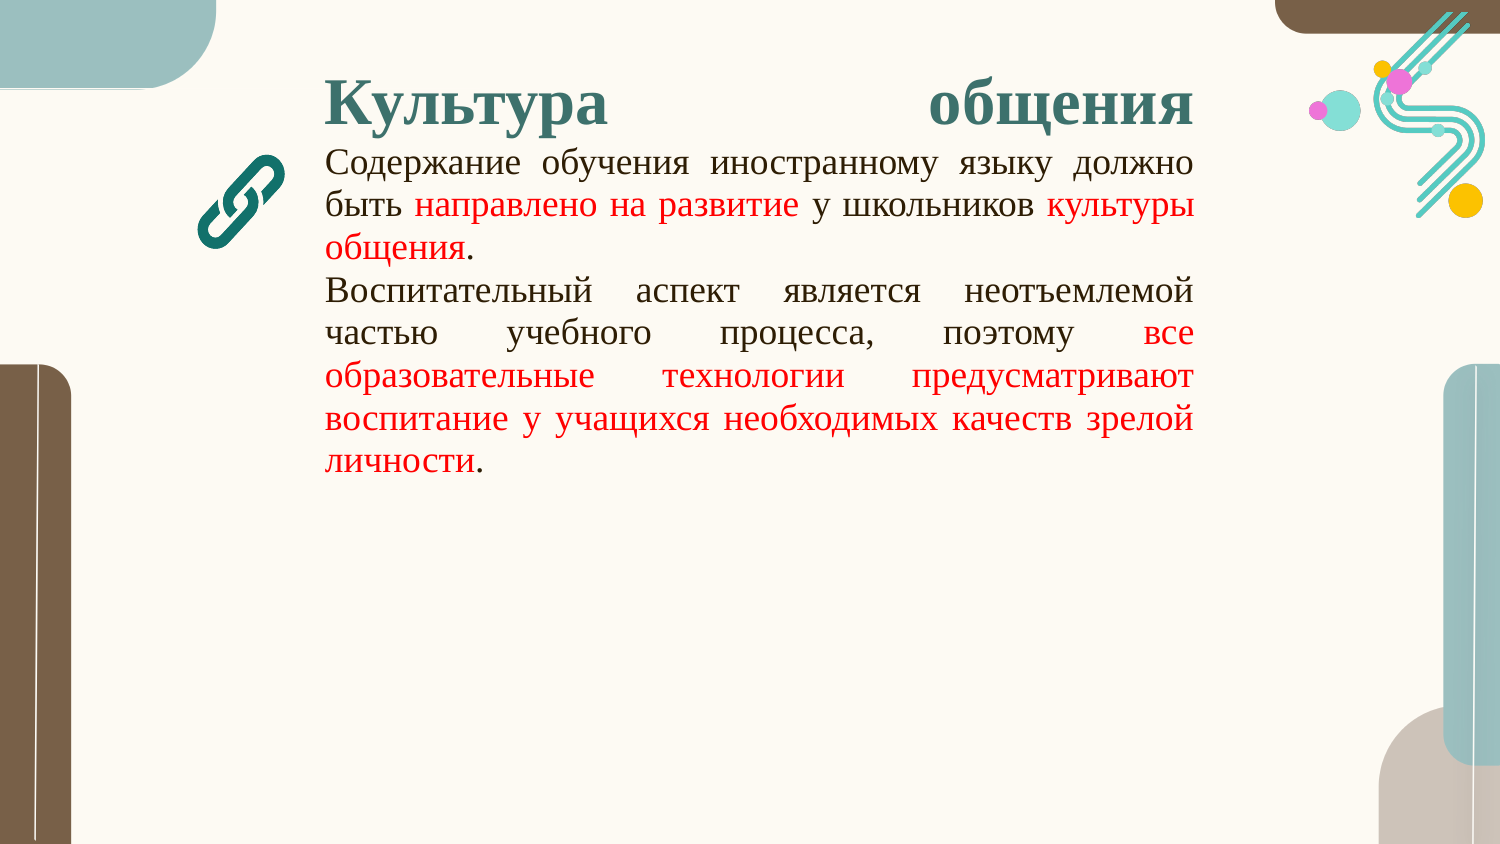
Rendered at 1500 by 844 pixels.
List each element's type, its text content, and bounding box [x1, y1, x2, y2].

title Культура общения Содержание обучения иностранному языку должно быть направлено на развитие у школьников культуры общения. Воспитательный аспект является неотъемлемой частью учебного процесса, поэтому все образовательные технологии предусматривают воспитание у учащихся необходимых качеств зрелой личности. [309, 49, 1210, 139]
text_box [195, 154, 287, 249]
picture [0, 0, 1500, 844]
